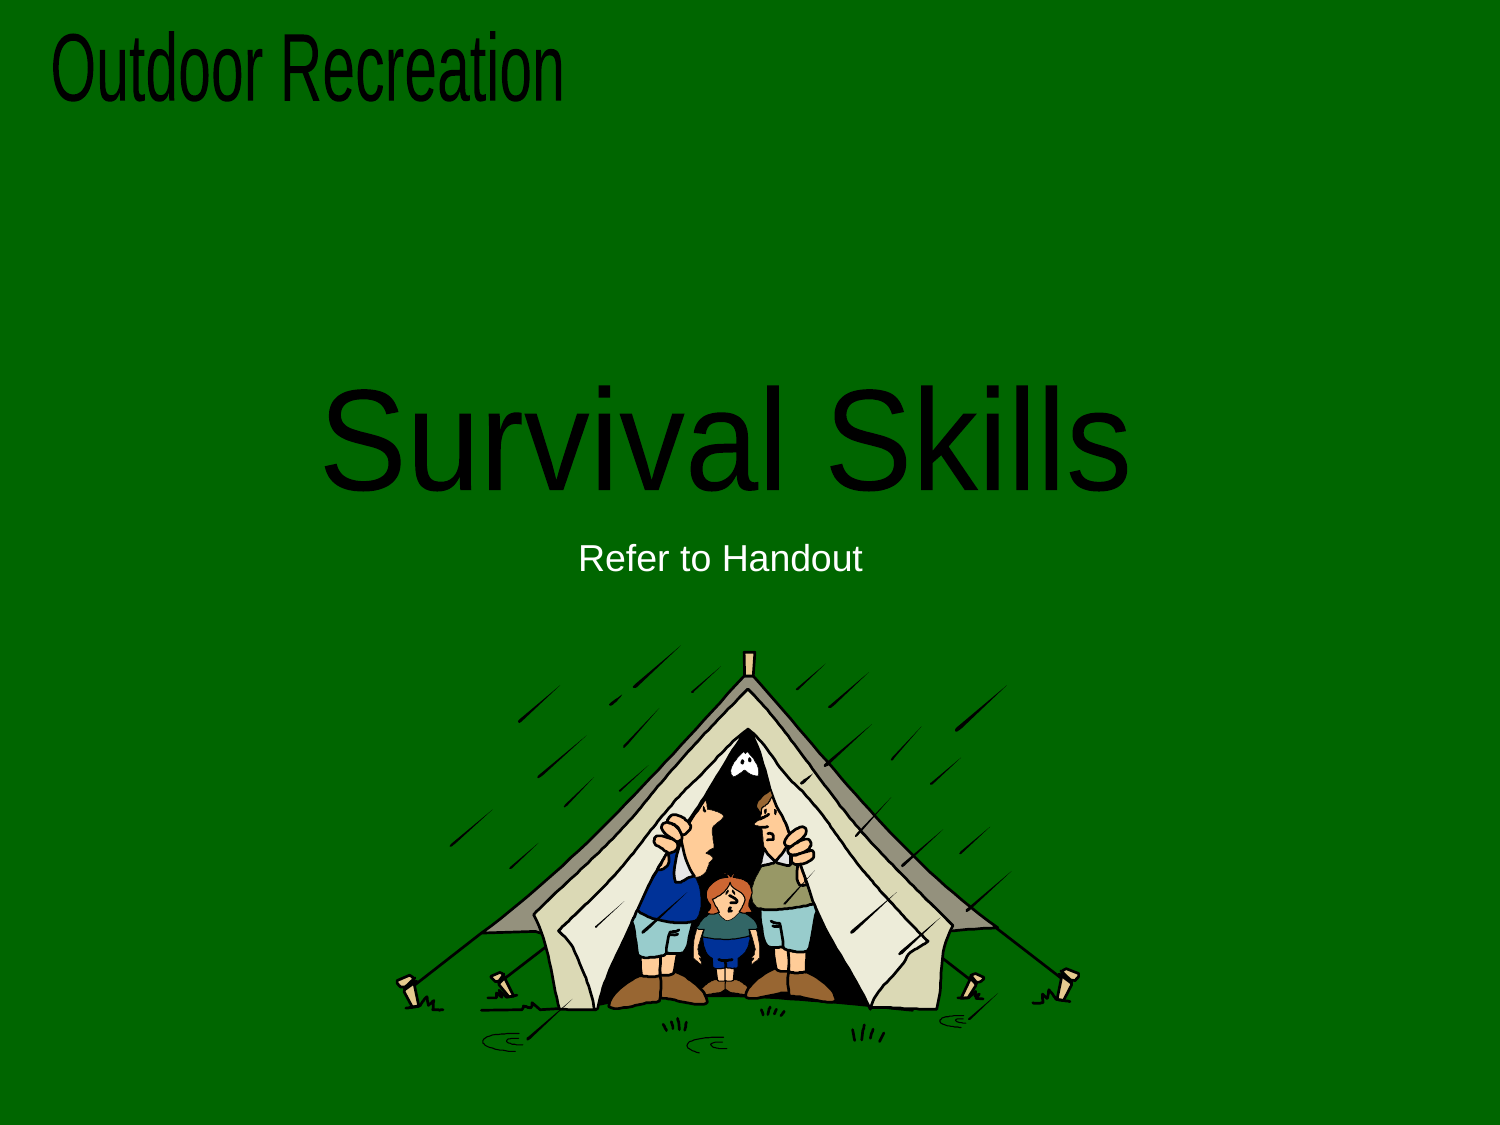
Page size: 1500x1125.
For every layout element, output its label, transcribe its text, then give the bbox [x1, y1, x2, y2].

text_box Refer to Handout [442, 527, 999, 587]
picture [395, 645, 1081, 1055]
